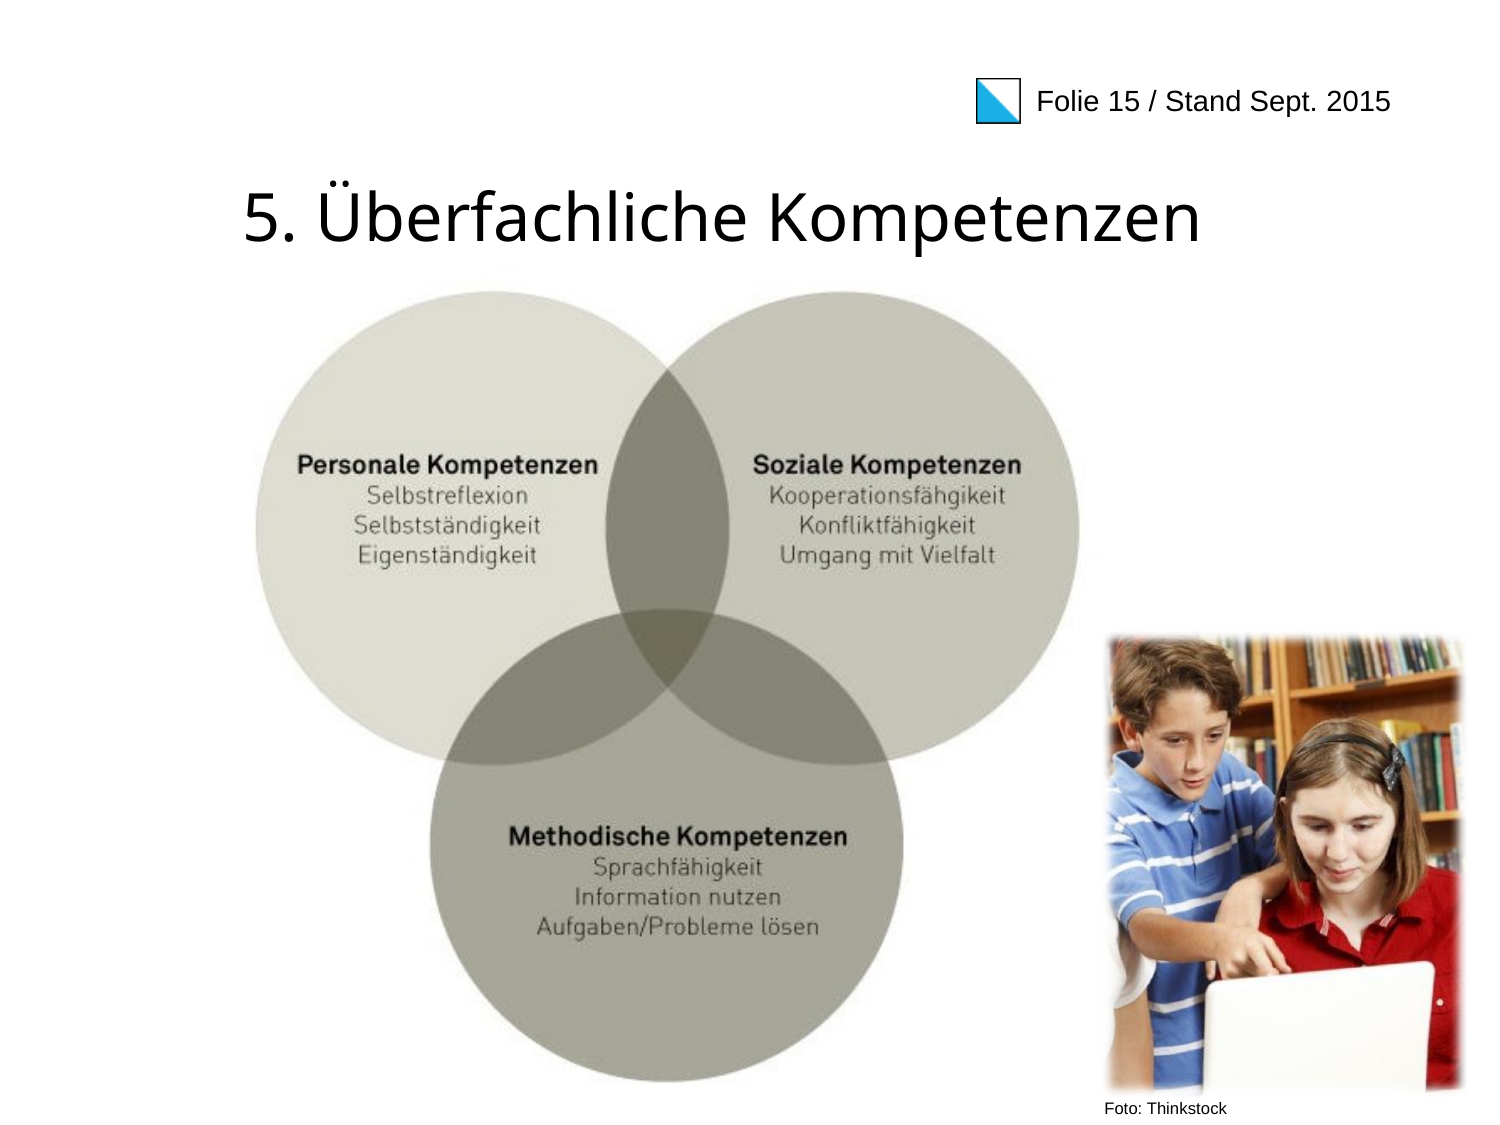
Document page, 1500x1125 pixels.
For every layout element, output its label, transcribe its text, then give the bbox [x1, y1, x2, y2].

picture [976, 78, 1021, 124]
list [226, 267, 1110, 1102]
title 5. Überfachliche Kompetenzen [227, 167, 1469, 256]
text_box Foto: Thinkstock [1089, 1107, 1429, 1125]
picture [1101, 630, 1468, 1098]
